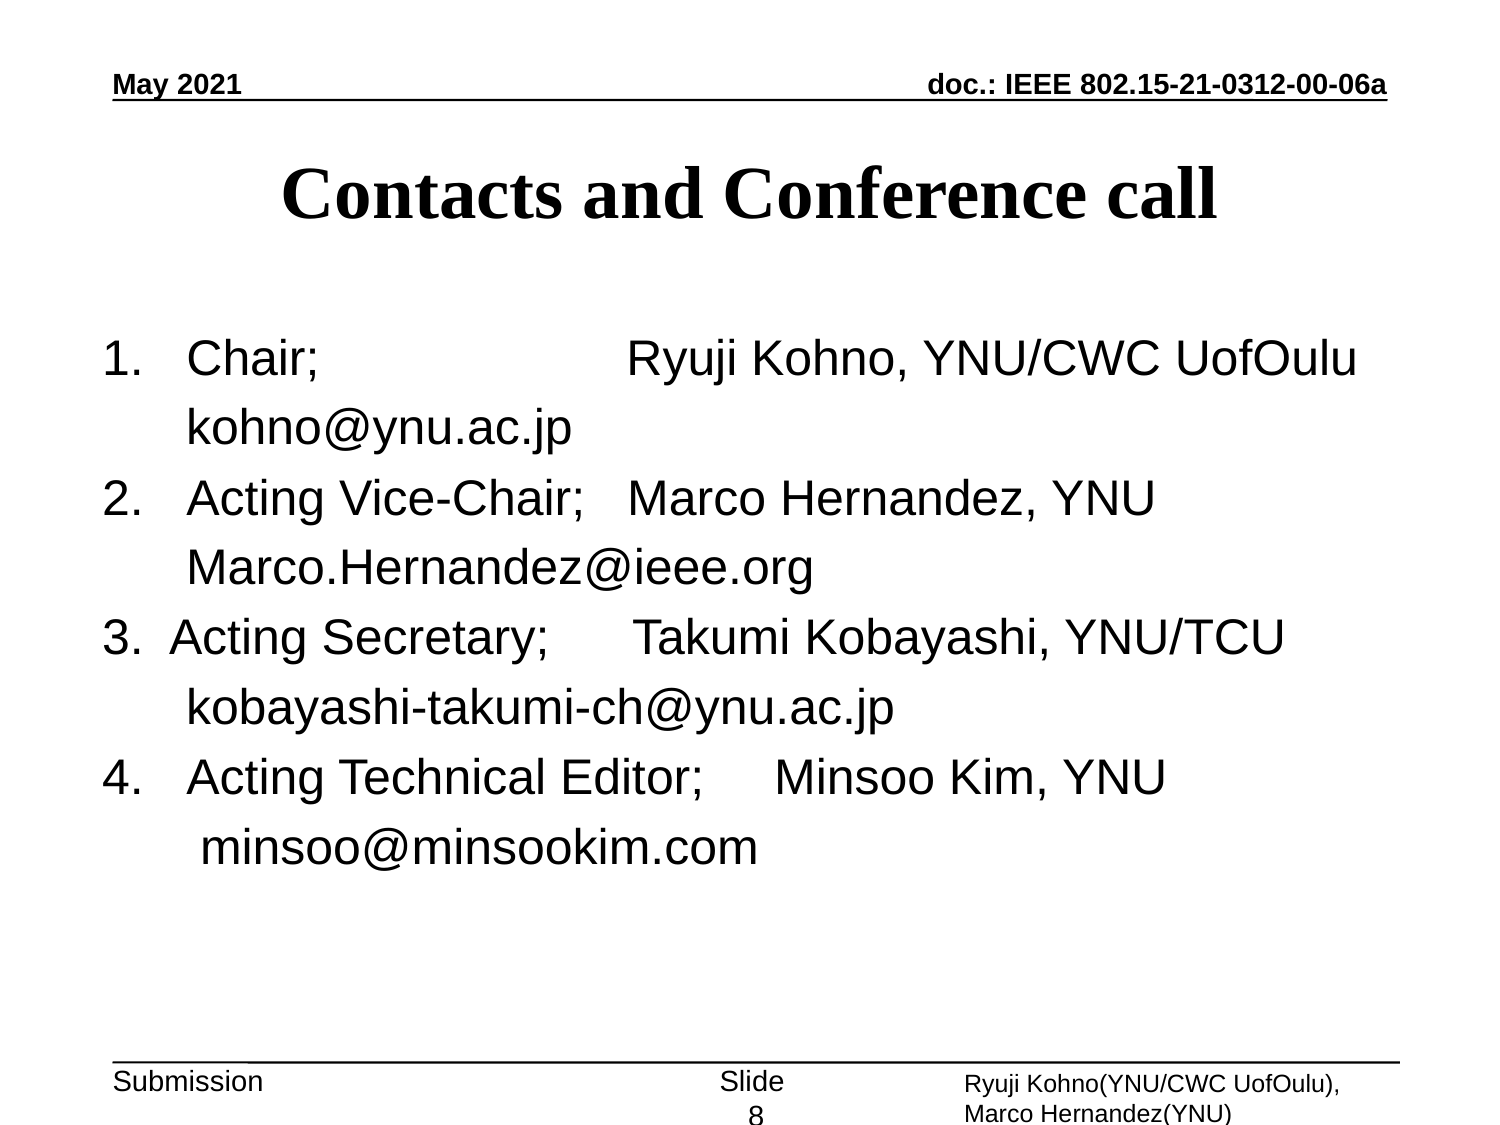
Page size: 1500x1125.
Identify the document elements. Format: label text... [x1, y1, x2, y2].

list Chair; Ryuji Kohno, YNU/CWC UofOulu kohno@ynu.ac.jp Acting Vice-Chair; Marco Hernandez, YNU Marco.Hernandez@ieee.org 3. Acting Secretary; Takumi Kobayashi, YNU/TCU kobayashi-takumi-ch@ynu.ac.jp Acting Technical Editor; Minsoo Kim, YNU minsoo@minsookim.com [86, 317, 1471, 1038]
slide_number Slide 8 [712, 1062, 800, 1093]
title Contacts and Conference call [112, 139, 1388, 238]
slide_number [112, 0, 375, 100]
